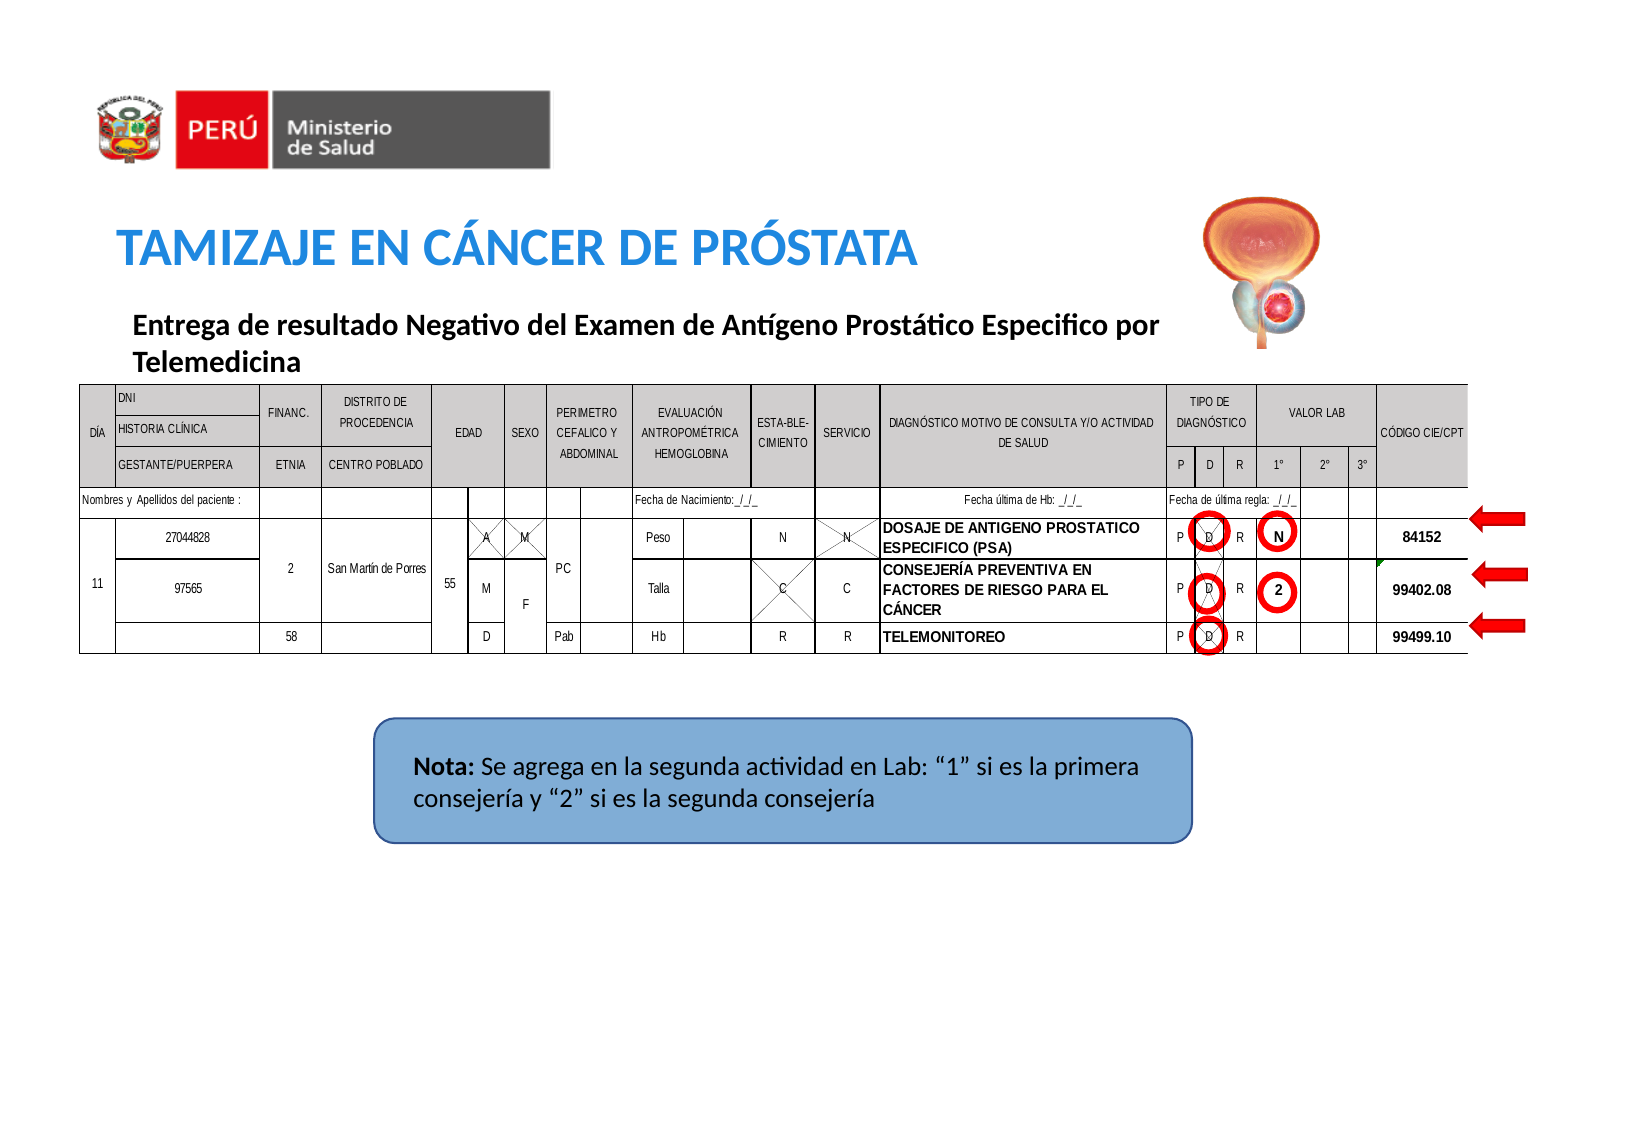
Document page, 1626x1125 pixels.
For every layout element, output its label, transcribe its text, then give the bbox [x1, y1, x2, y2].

text_box Entrega de resultado Negativo del Examen de Antígeno Prostático Especifico por Telemedicina [42, 296, 1242, 386]
text_box TAMIZAJE EN CÁNCER DE PRÓSTATA [0, 211, 1056, 277]
text_box Nota: Se agrega en la segunda actividad en Lab: “1” si es la primera consejería y “2” si es la segunda consejería [398, 741, 1168, 821]
text_box [373, 717, 1194, 845]
picture [1153, 186, 1368, 349]
picture [78, 383, 1469, 655]
text_box [1469, 611, 1526, 640]
text_box [1469, 504, 1526, 534]
picture [78, 87, 554, 173]
text_box [1471, 560, 1528, 589]
